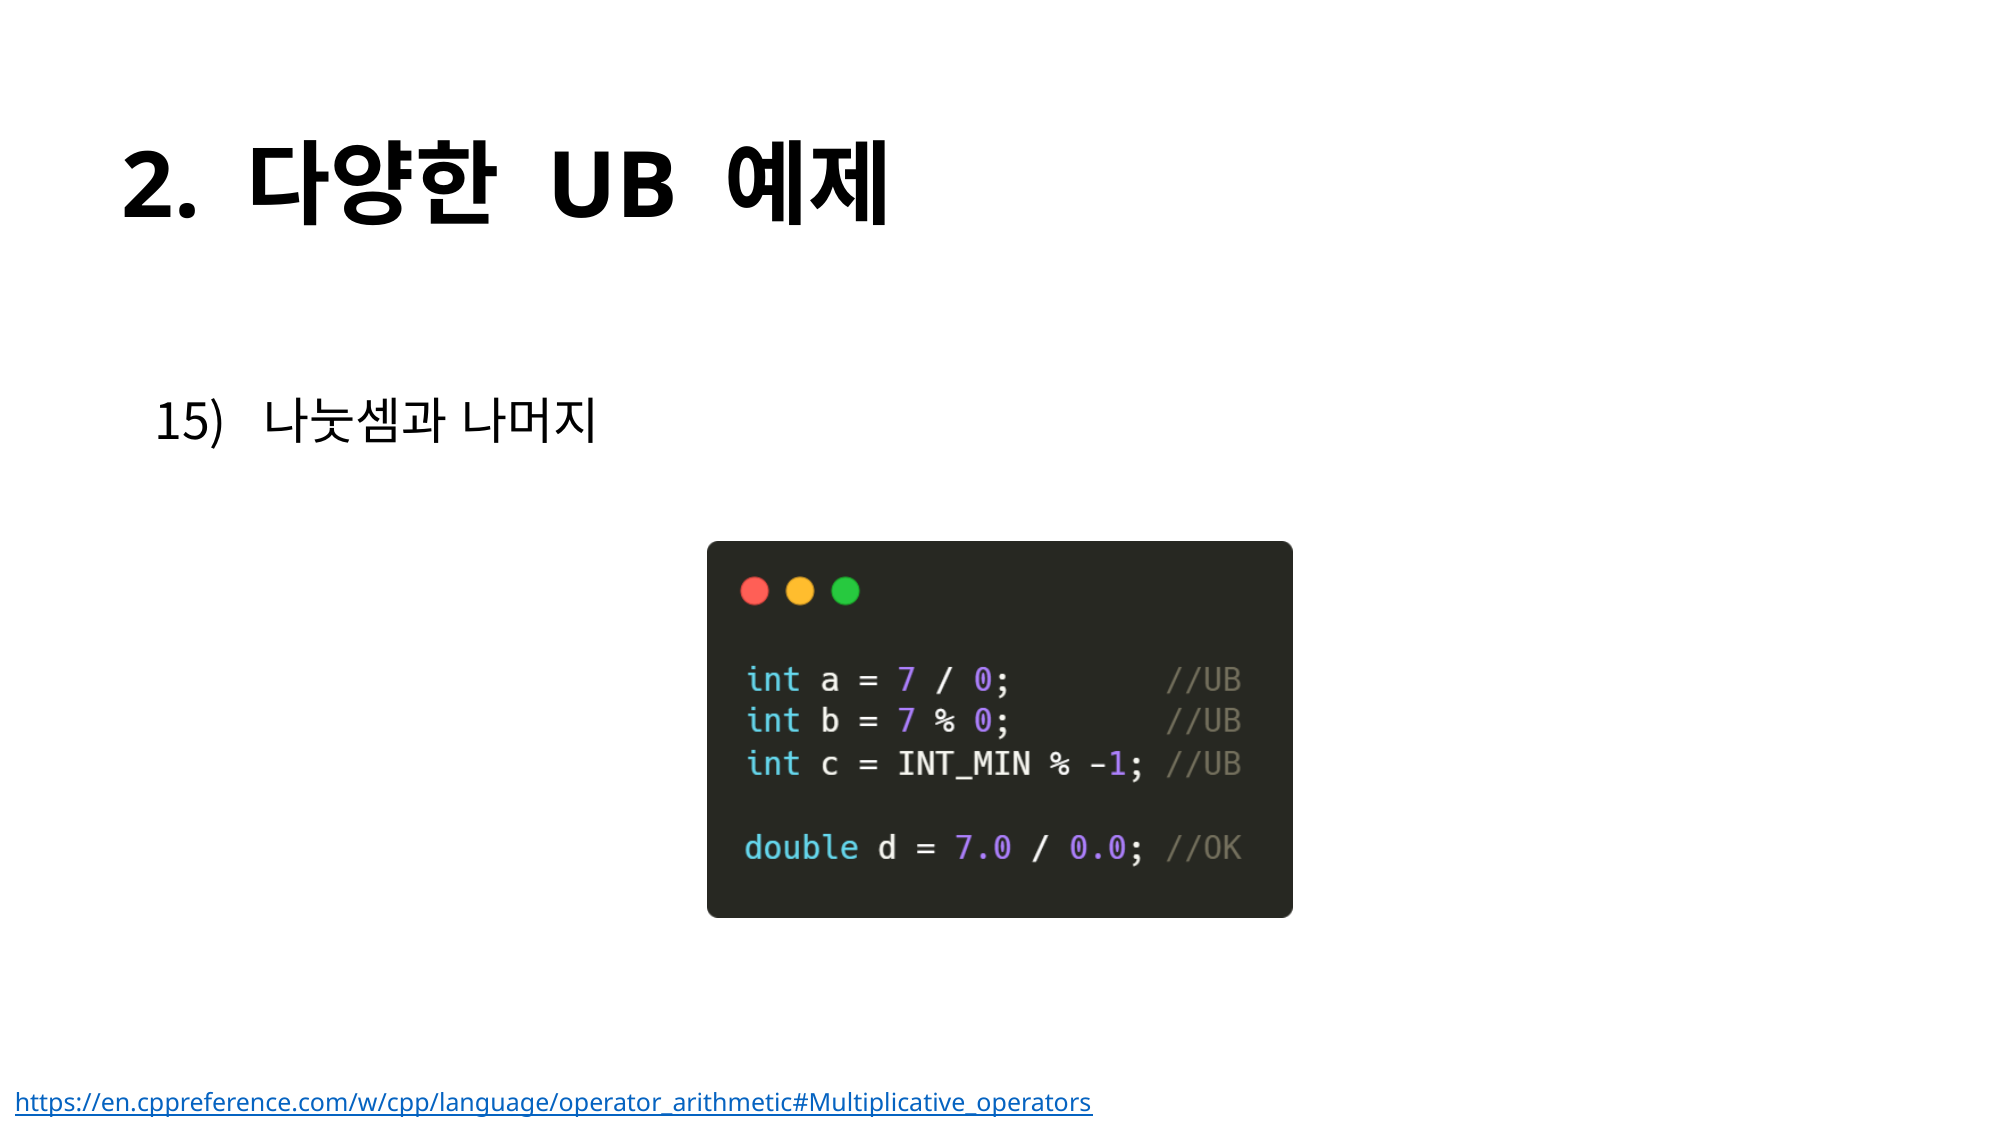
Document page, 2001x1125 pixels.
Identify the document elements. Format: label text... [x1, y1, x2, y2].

text_box 나눗셈과 나머지 [139, 381, 629, 457]
picture [707, 541, 1293, 918]
text_box 2. 다양한 UB 예제 [107, 118, 908, 244]
text_box https://en.cppreference.com/w/cpp/language/operator_arithmetic#Multiplicative_operators [0, 1079, 1293, 1125]
